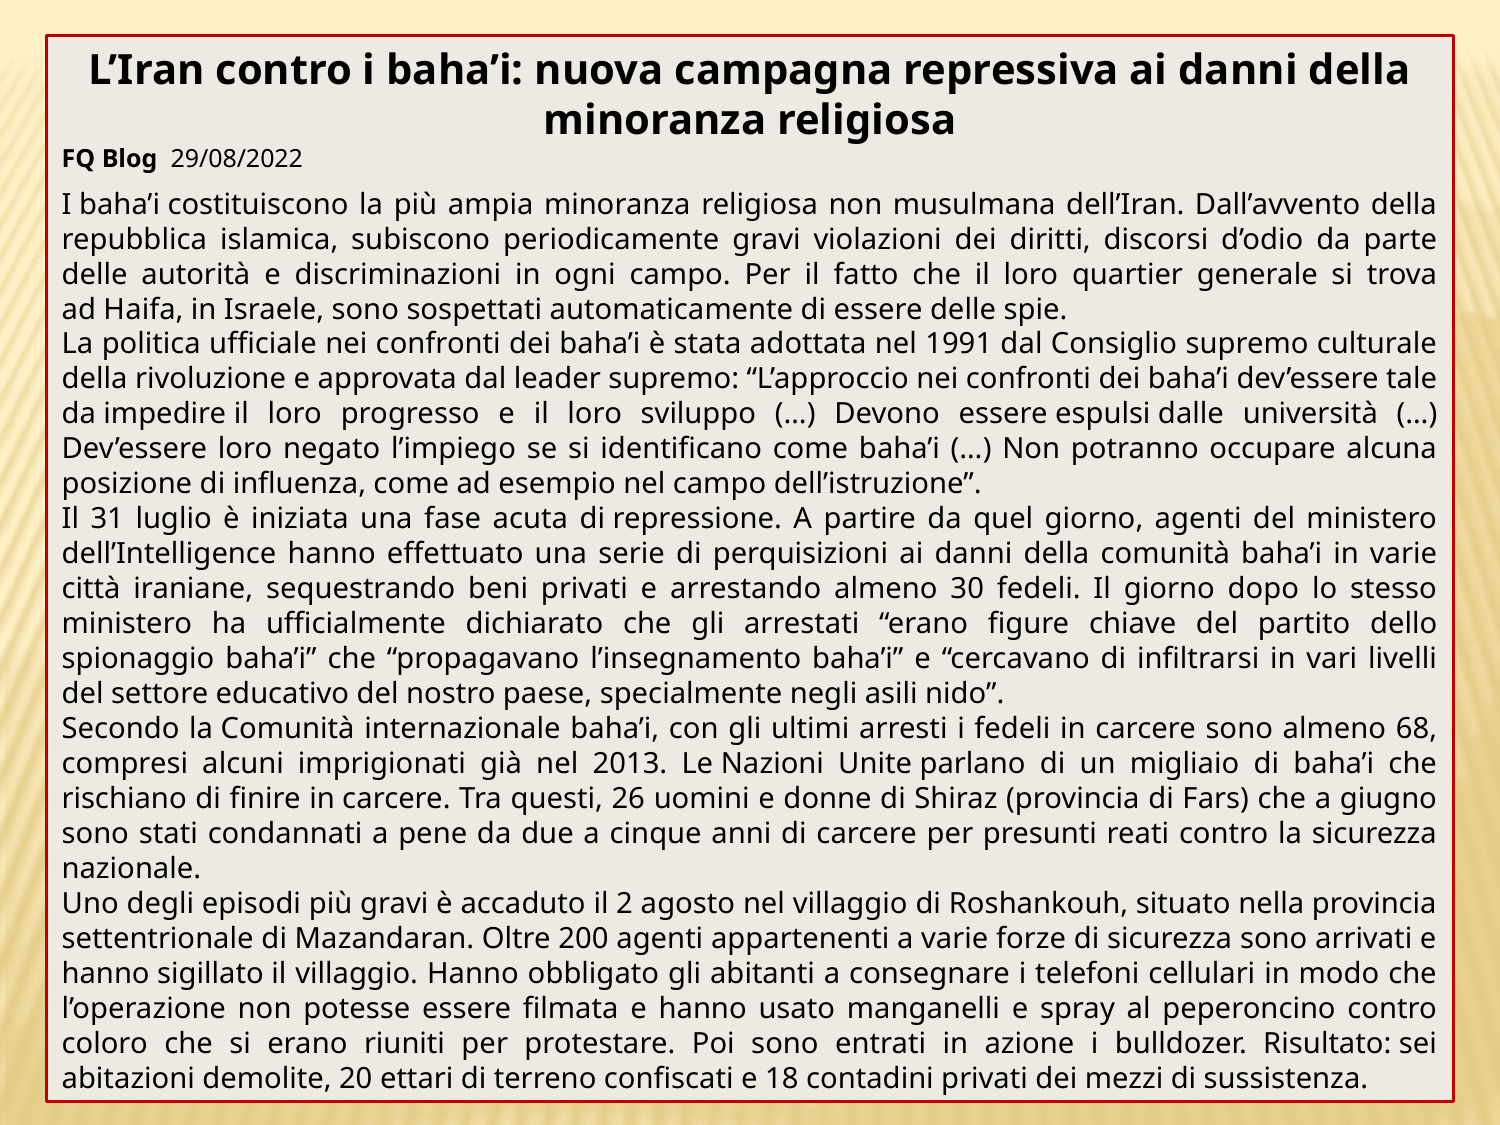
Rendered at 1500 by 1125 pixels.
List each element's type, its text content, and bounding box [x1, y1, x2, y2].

text_box L’Iran contro i baha’i: nuova campagna repressiva ai danni della minoranza religiosa FQ Blog 29/08/2022 I baha’i costituiscono la più ampia minoranza religiosa non musulmana dell’Iran. Dall’avvento della repubblica islamica, subiscono periodicamente gravi violazioni dei diritti, discorsi d’odio da parte delle autorità e discriminazioni in ogni campo. Per il fatto che il loro quartier generale si trova ad Haifa, in Israele, sono sospettati automaticamente di essere delle spie. La politica ufficiale nei confronti dei baha’i è stata adottata nel 1991 dal Consiglio supremo culturale della rivoluzione e approvata dal leader supremo: “L’approccio nei confronti dei baha’i dev’essere tale da impedire il loro progresso e il loro sviluppo (…) Devono essere espulsi dalle università (…) Dev’essere loro negato l’impiego se si identificano come baha’i (…) Non potranno occupare alcuna posizione di influenza, come ad esempio nel campo dell’istruzione”. Il 31 luglio è iniziata una fase acuta di repressione. A partire da quel giorno, agenti del ministero dell’Intelligence hanno effettuato una serie di perquisizioni ai danni della comunità baha’i in varie città iraniane, sequestrando beni privati e arrestando almeno 30 fedeli. Il giorno dopo lo stesso ministero ha ufficialmente dichiarato che gli arrestati “erano figure chiave del partito dello spionaggio baha’i” che “propagavano l’insegnamento baha’i” e “cercavano di infiltrarsi in vari livelli del settore educativo del nostro paese, specialmente negli asili nido”. Secondo la Comunità internazionale baha’i, con gli ultimi arresti i fedeli in carcere sono almeno 68, compresi alcuni imprigionati già nel 2013. Le Nazioni Unite parlano di un migliaio di baha’i che rischiano di finire in carcere. Tra questi, 26 uomini e donne di Shiraz (provincia di Fars) che a giugno sono stati condannati a pene da due a cinque anni di carcere per presunti reati contro la sicurezza nazionale. Uno degli episodi più gravi è accaduto il 2 agosto nel villaggio di Roshankouh, situato nella provincia settentrionale di Mazandaran. Oltre 200 agenti appartenenti a varie forze di sicurezza sono arrivati e hanno sigillato il villaggio. Hanno obbligato gli abitanti a consegnare i telefoni cellulari in modo che l’operazione non potesse essere filmata e hanno usato manganelli e spray al peperoncino contro coloro che si erano riuniti per protestare. Poi sono entrati in azione i bulldozer. Risultato: sei abitazioni demolite, 20 ettari di terreno confiscati e 18 contadini privati dei mezzi di sussistenza. [46, 35, 1454, 1102]
